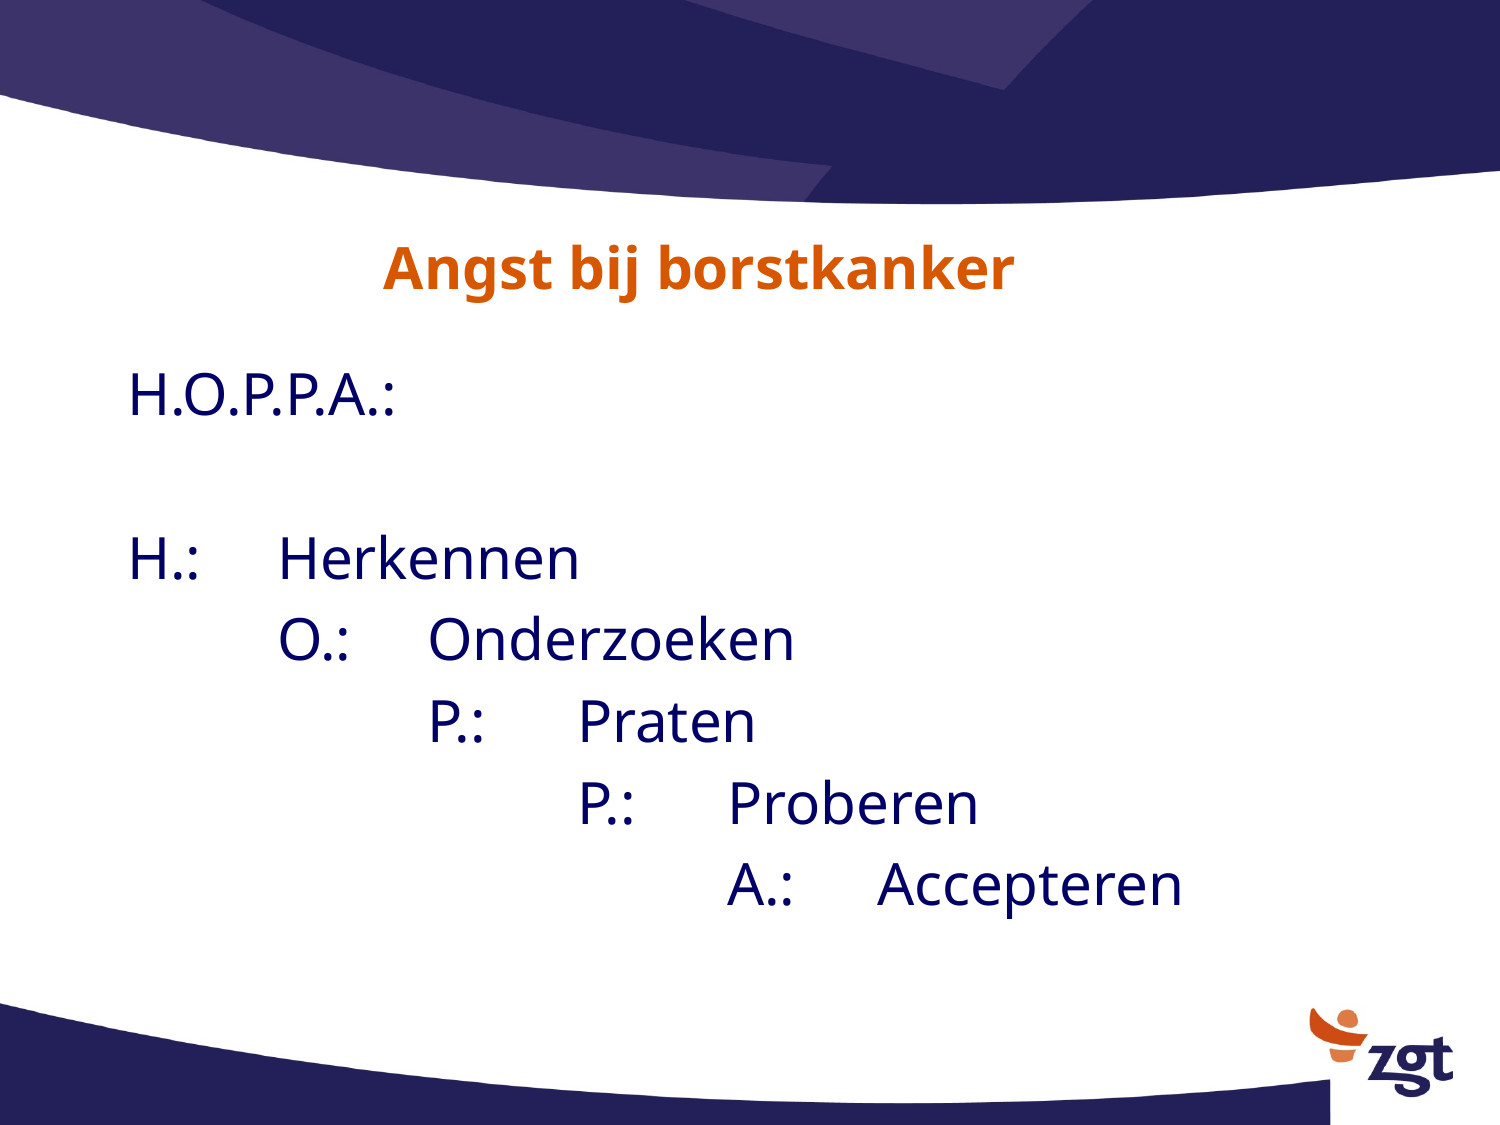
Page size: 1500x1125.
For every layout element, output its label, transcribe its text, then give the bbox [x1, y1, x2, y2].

picture [0, 0, 1500, 1125]
title Angst bij borstkanker [100, 208, 1300, 374]
list H.O.P.P.A.: H.: Herkennen O.: Onderzoeken P.: Praten P.: Proberen A.: Accepteren [112, 349, 1312, 1024]
